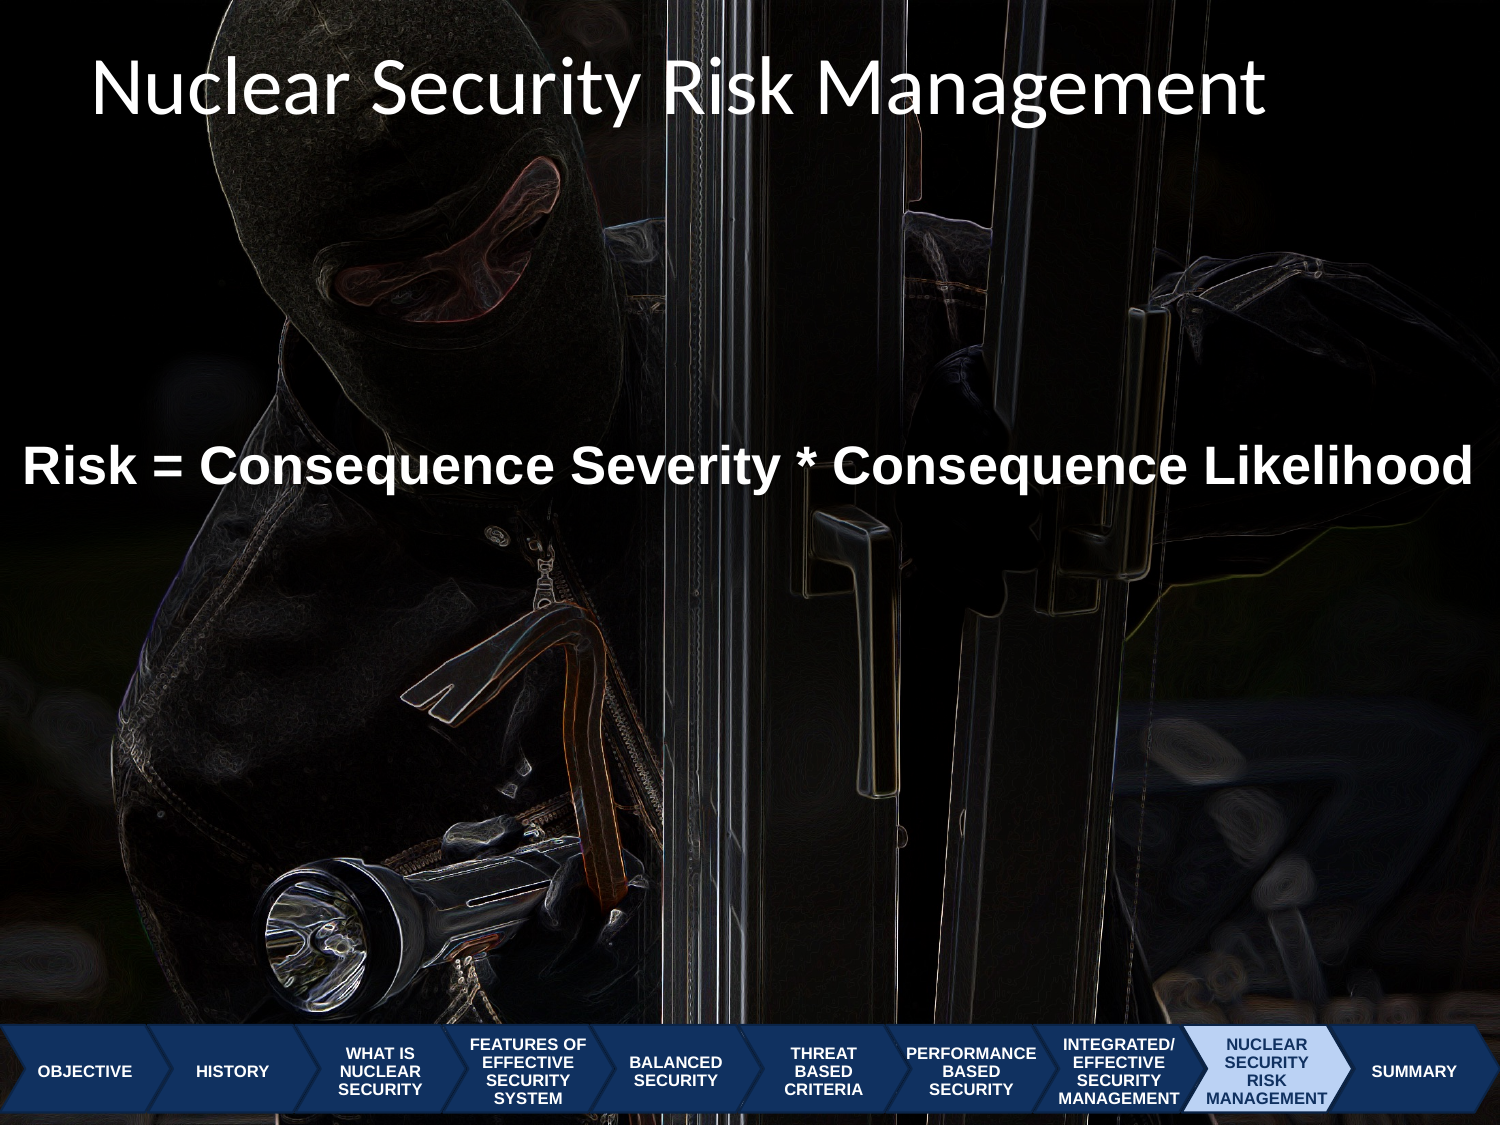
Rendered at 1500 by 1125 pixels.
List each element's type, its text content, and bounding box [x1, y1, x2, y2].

title Nuclear Security Risk Management [74, 0, 1426, 163]
picture [0, 926, 1500, 1024]
text_box Risk = Consequence Severity * Consequence Likelihood [0, 0, 1500, 926]
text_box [0, 1024, 1500, 1113]
picture [0, 1113, 1500, 1125]
